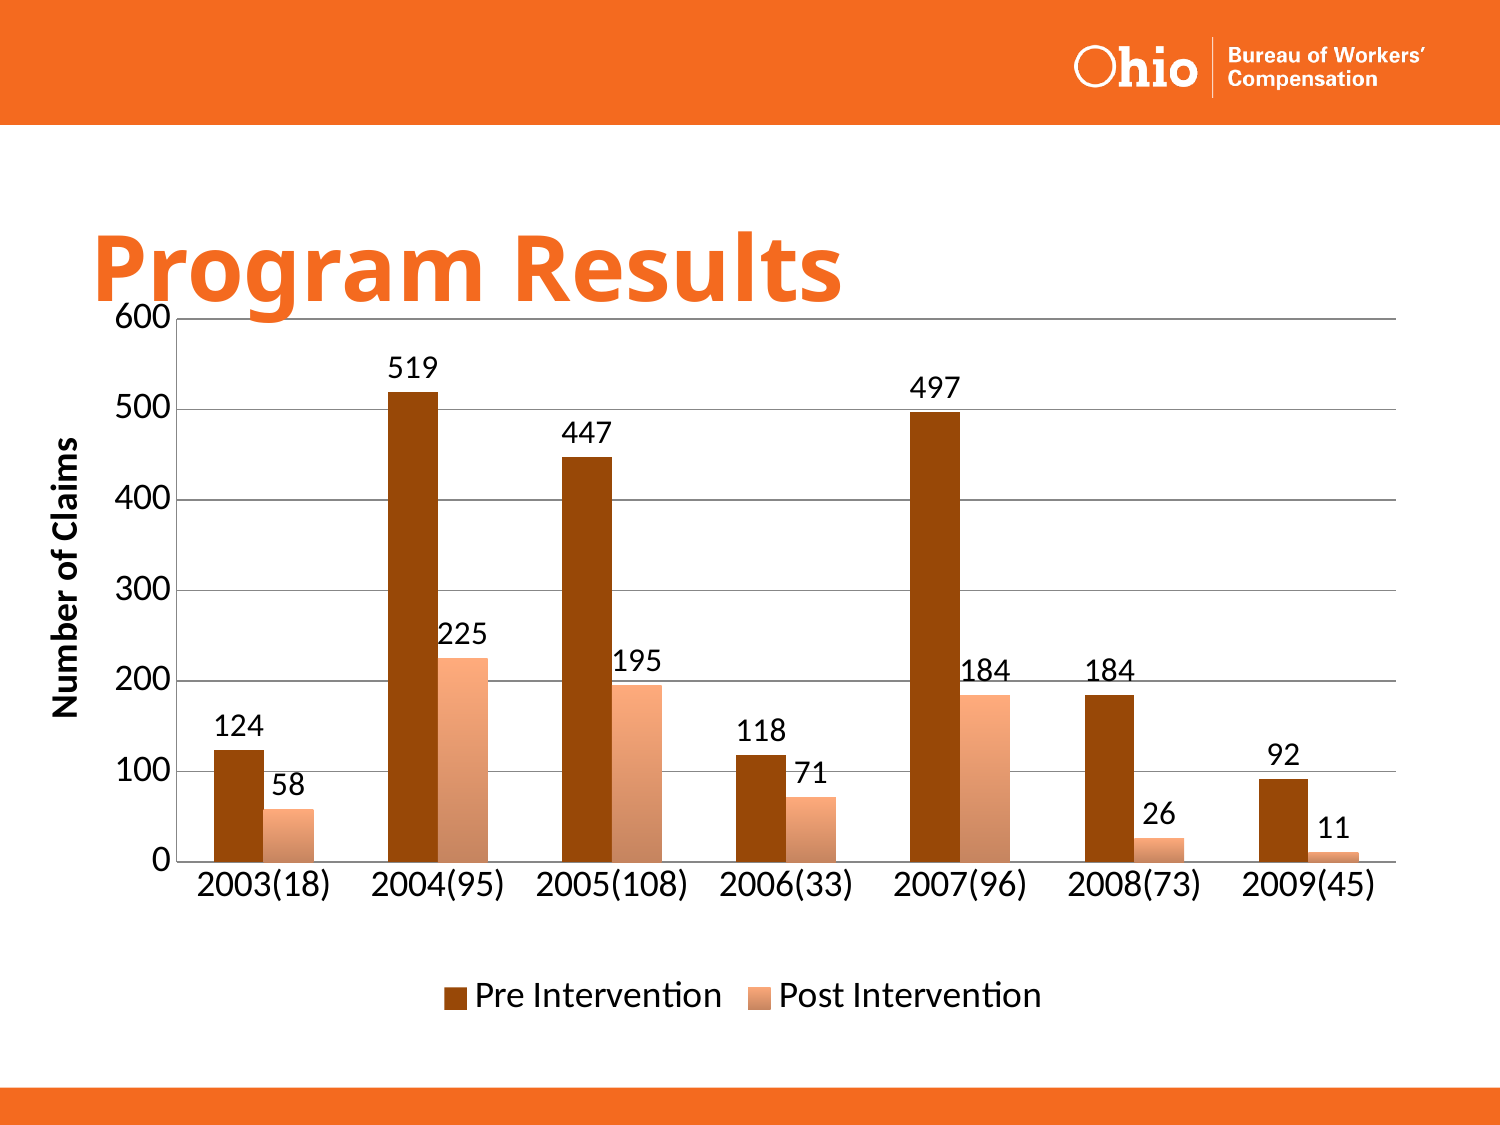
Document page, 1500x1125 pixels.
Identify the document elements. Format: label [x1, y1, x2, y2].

chart [37, 212, 1451, 1026]
picture [1074, 37, 1425, 98]
